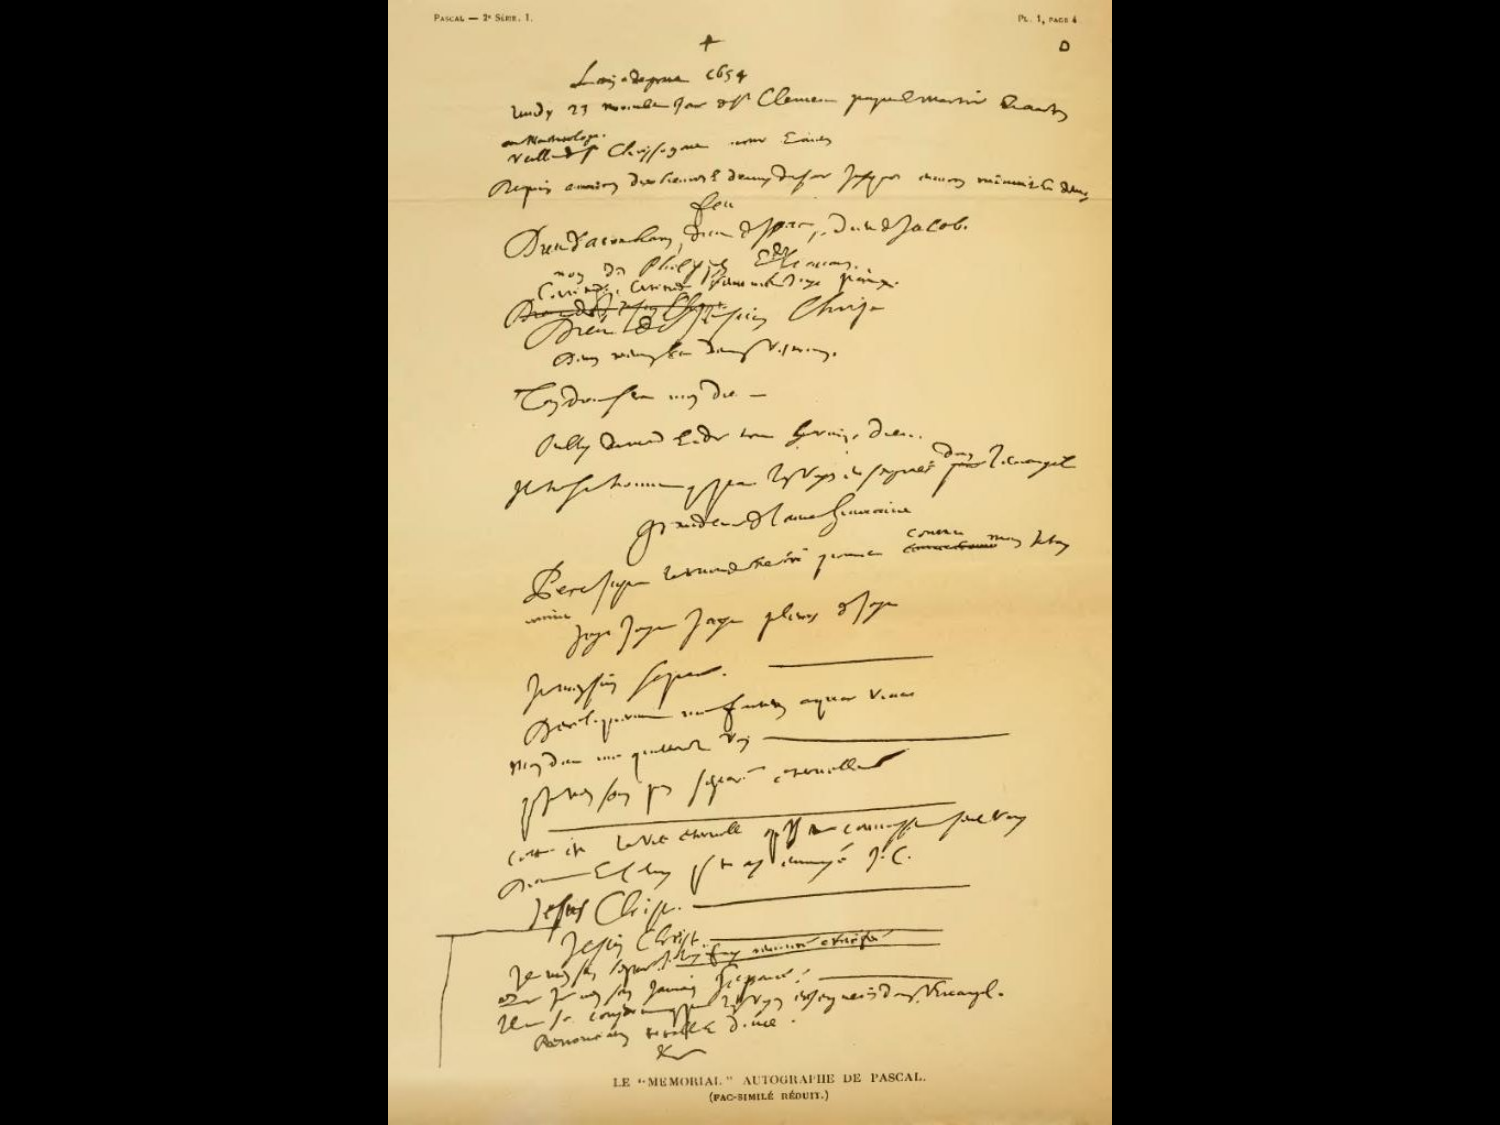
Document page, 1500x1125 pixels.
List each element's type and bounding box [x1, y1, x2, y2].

picture [387, 0, 1112, 1125]
